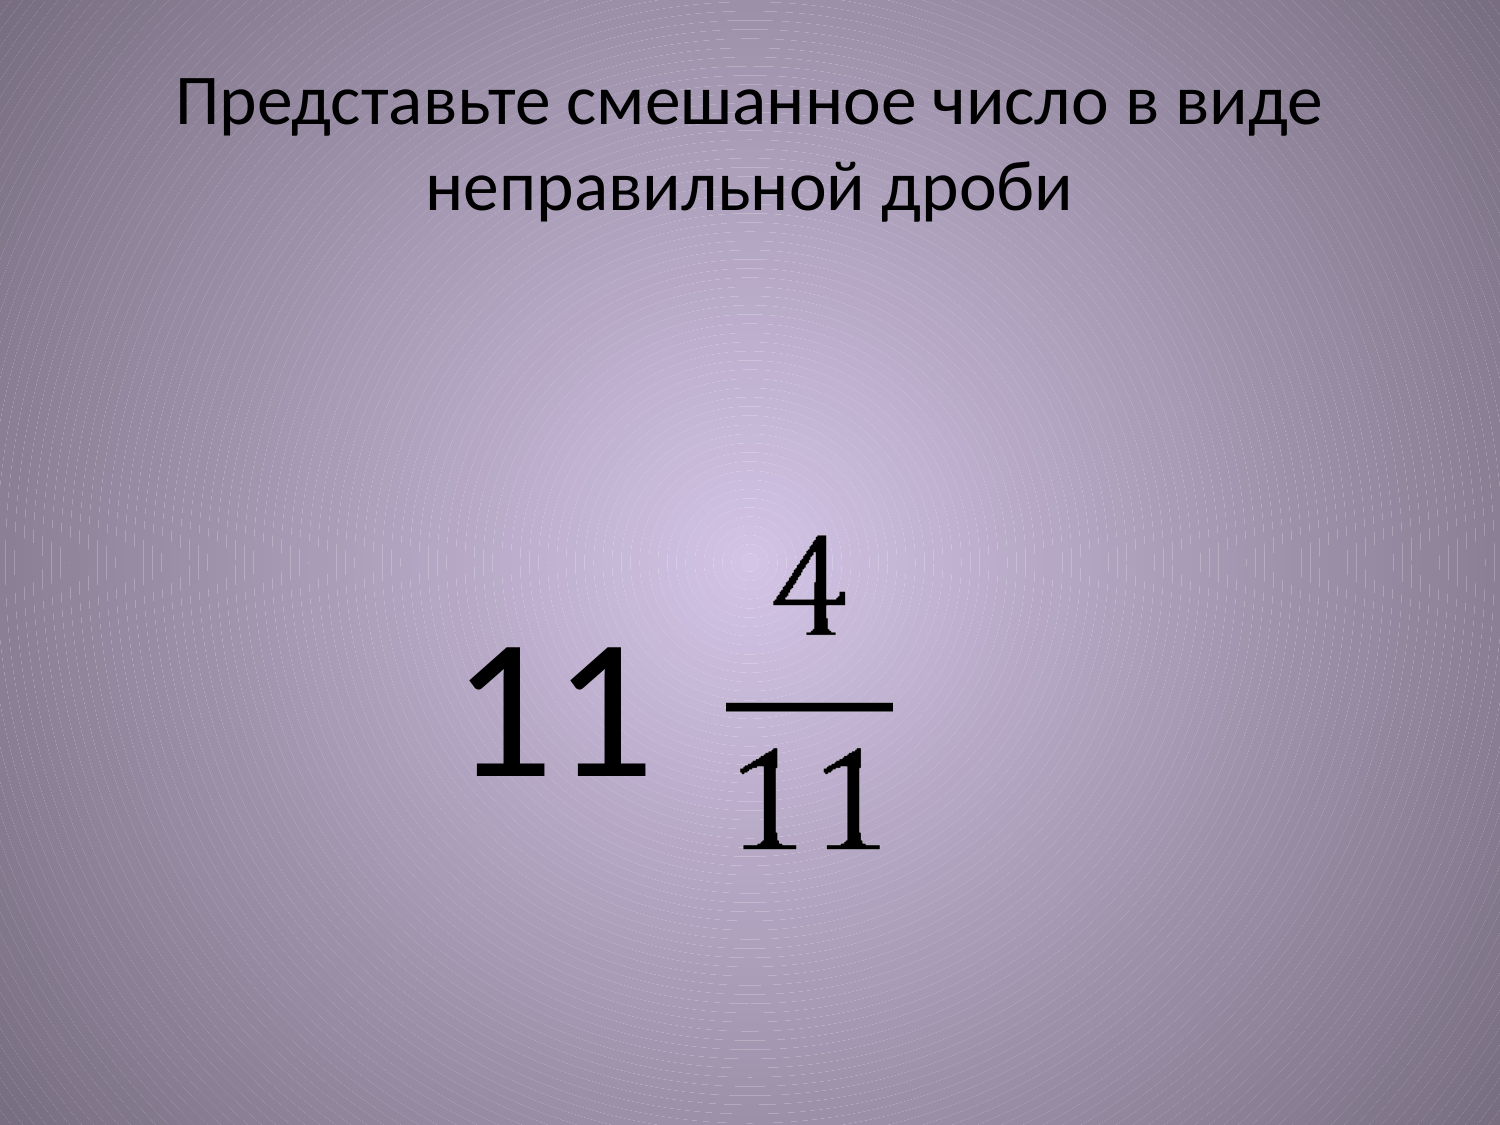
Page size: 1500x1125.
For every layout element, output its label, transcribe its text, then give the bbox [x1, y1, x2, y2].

title Представьте смешанное число в виде неправильной дроби [75, 45, 1425, 233]
picture [726, 515, 893, 879]
list 11 [75, 262, 1425, 1005]
